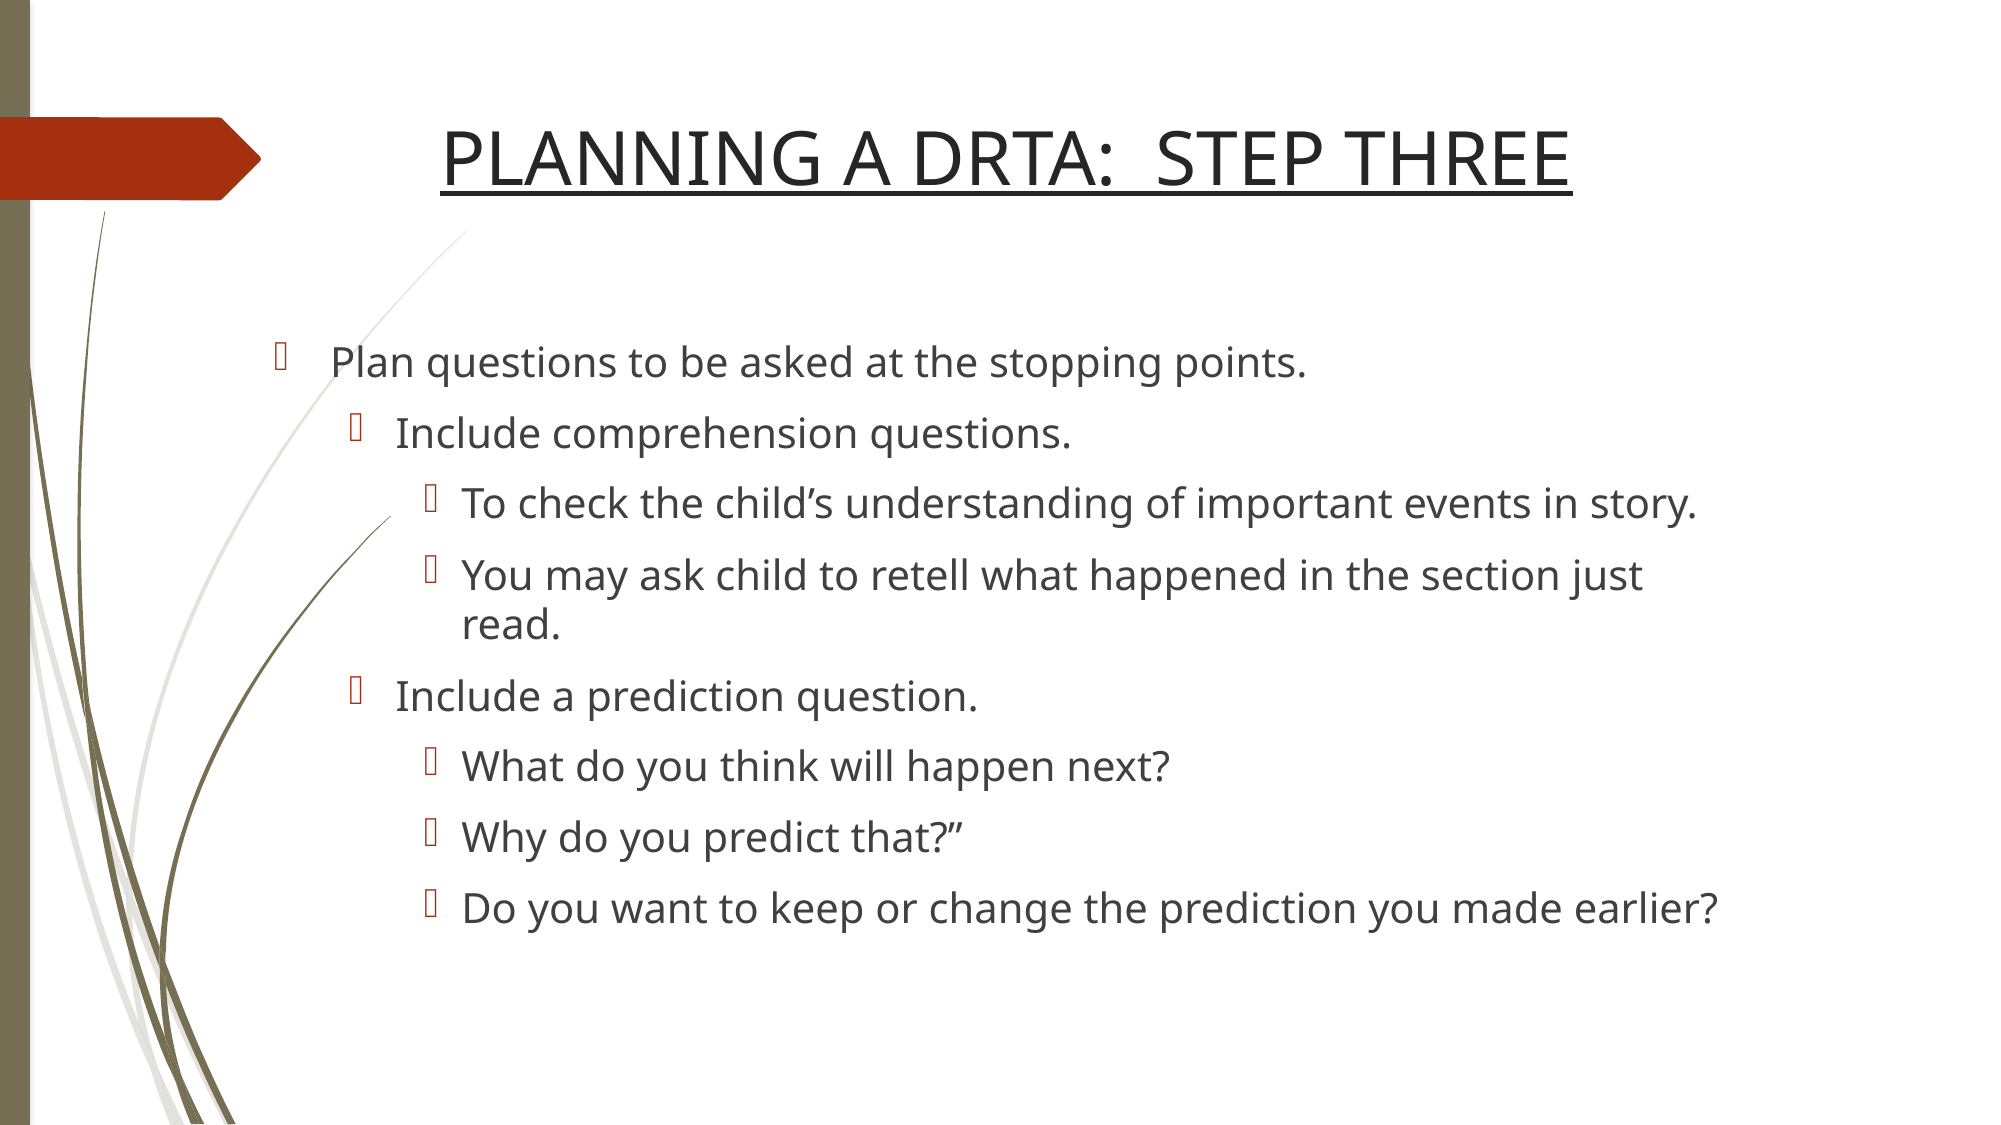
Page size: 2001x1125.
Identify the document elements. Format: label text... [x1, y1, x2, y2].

title Planning a DRTA: Step Three [425, 102, 1888, 313]
list Plan questions to be asked at the stopping points. Include comprehension questions. To check the child’s understanding of important events in story. You may ask child to retell what happened in the section just read. Include a prediction question. What do you think will happen next? Why do you predict that?” Do you want to keep or change the prediction you made earlier? [258, 262, 1741, 999]
